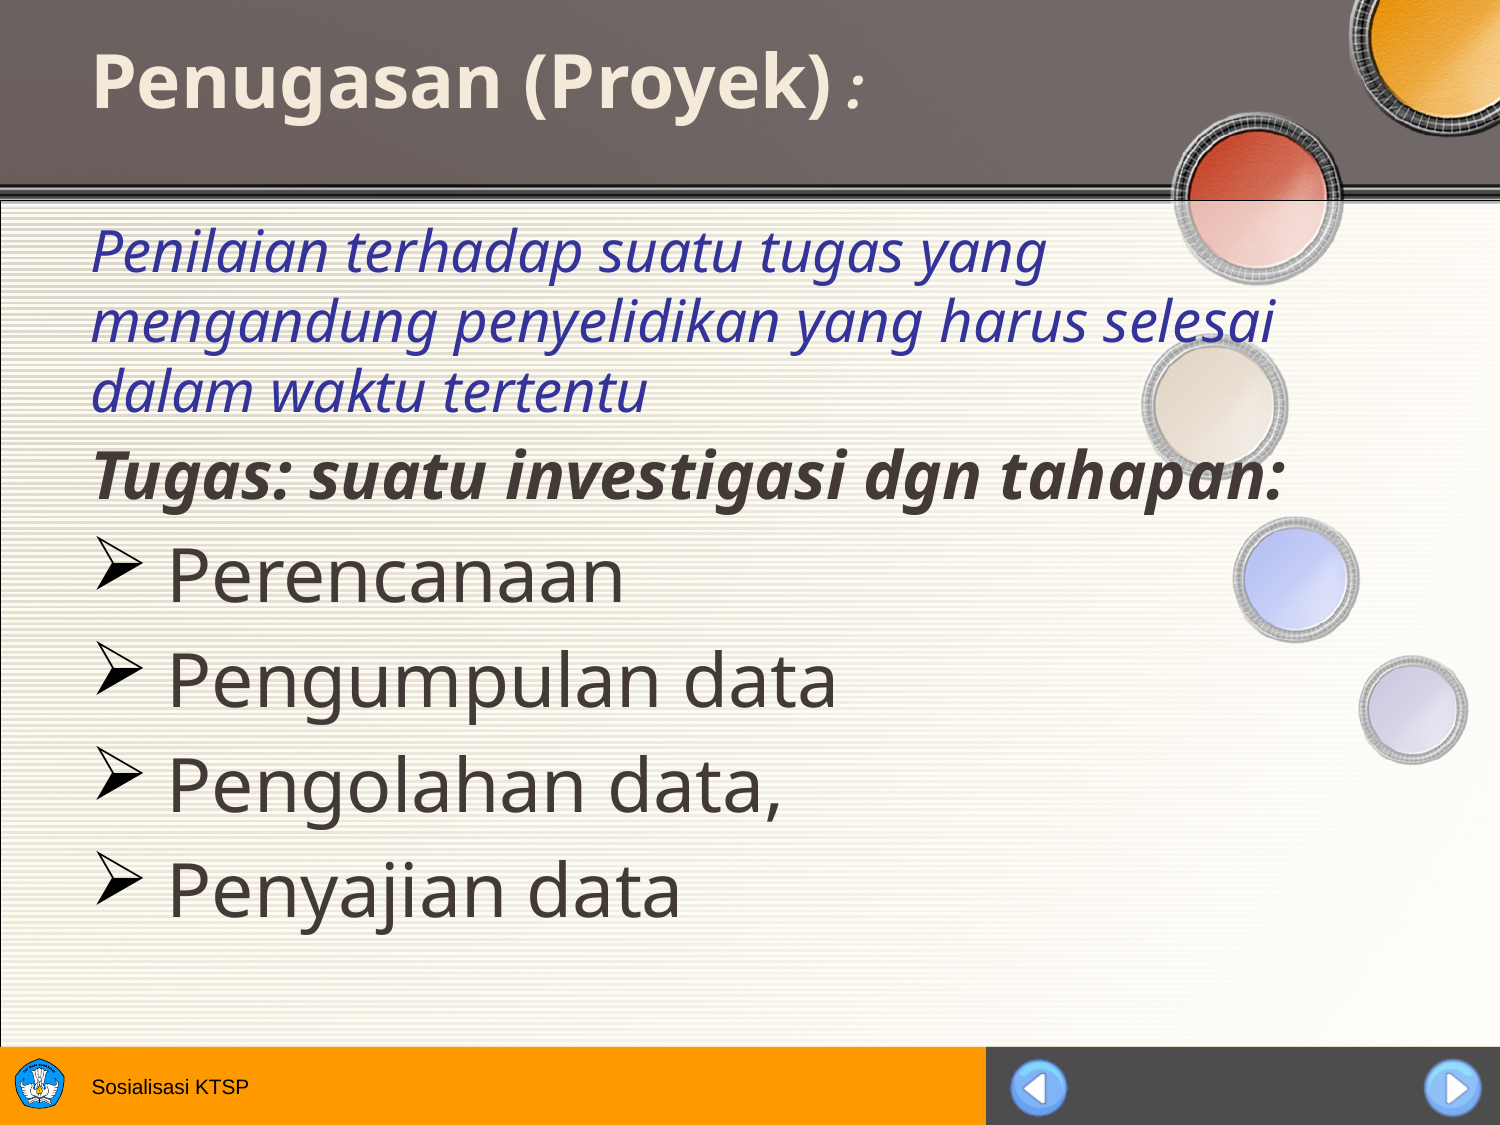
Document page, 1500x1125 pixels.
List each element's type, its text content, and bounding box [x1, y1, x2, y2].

title Penugasan (Proyek) : Penilaian terhadap suatu tugas yang mengandung penyelidikan yang harus selesai dalam waktu tertentu [74, 82, 1426, 376]
picture [1423, 1058, 1483, 1118]
title CONTOH PENGHITUNGAN NILAI KD [1, 201, 1500, 1046]
picture [1009, 1076, 1069, 1118]
picture [0, 0, 1500, 200]
list Tugas: suatu investigasi dgn tahapan: Perencanaan Pengumpulan data Pengolahan data, Penyajian data [74, 424, 1426, 1076]
